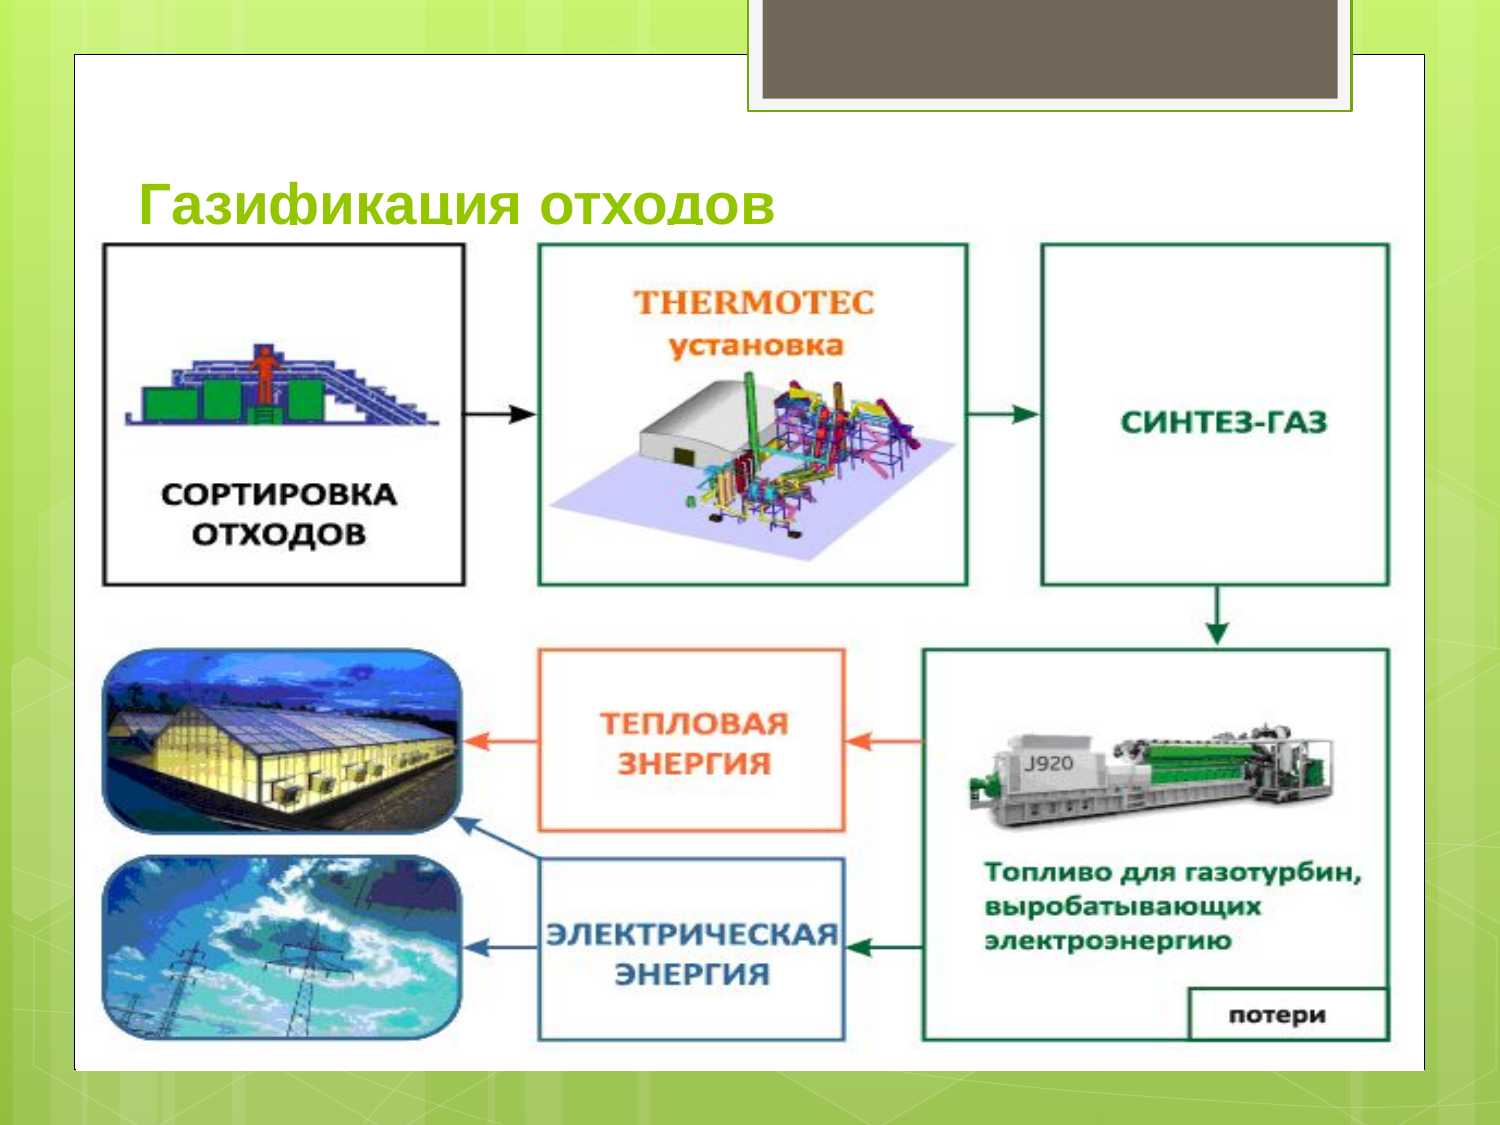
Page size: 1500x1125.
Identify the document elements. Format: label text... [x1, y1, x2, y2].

title Газификация отходов [123, 137, 1324, 222]
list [76, 225, 1424, 1071]
